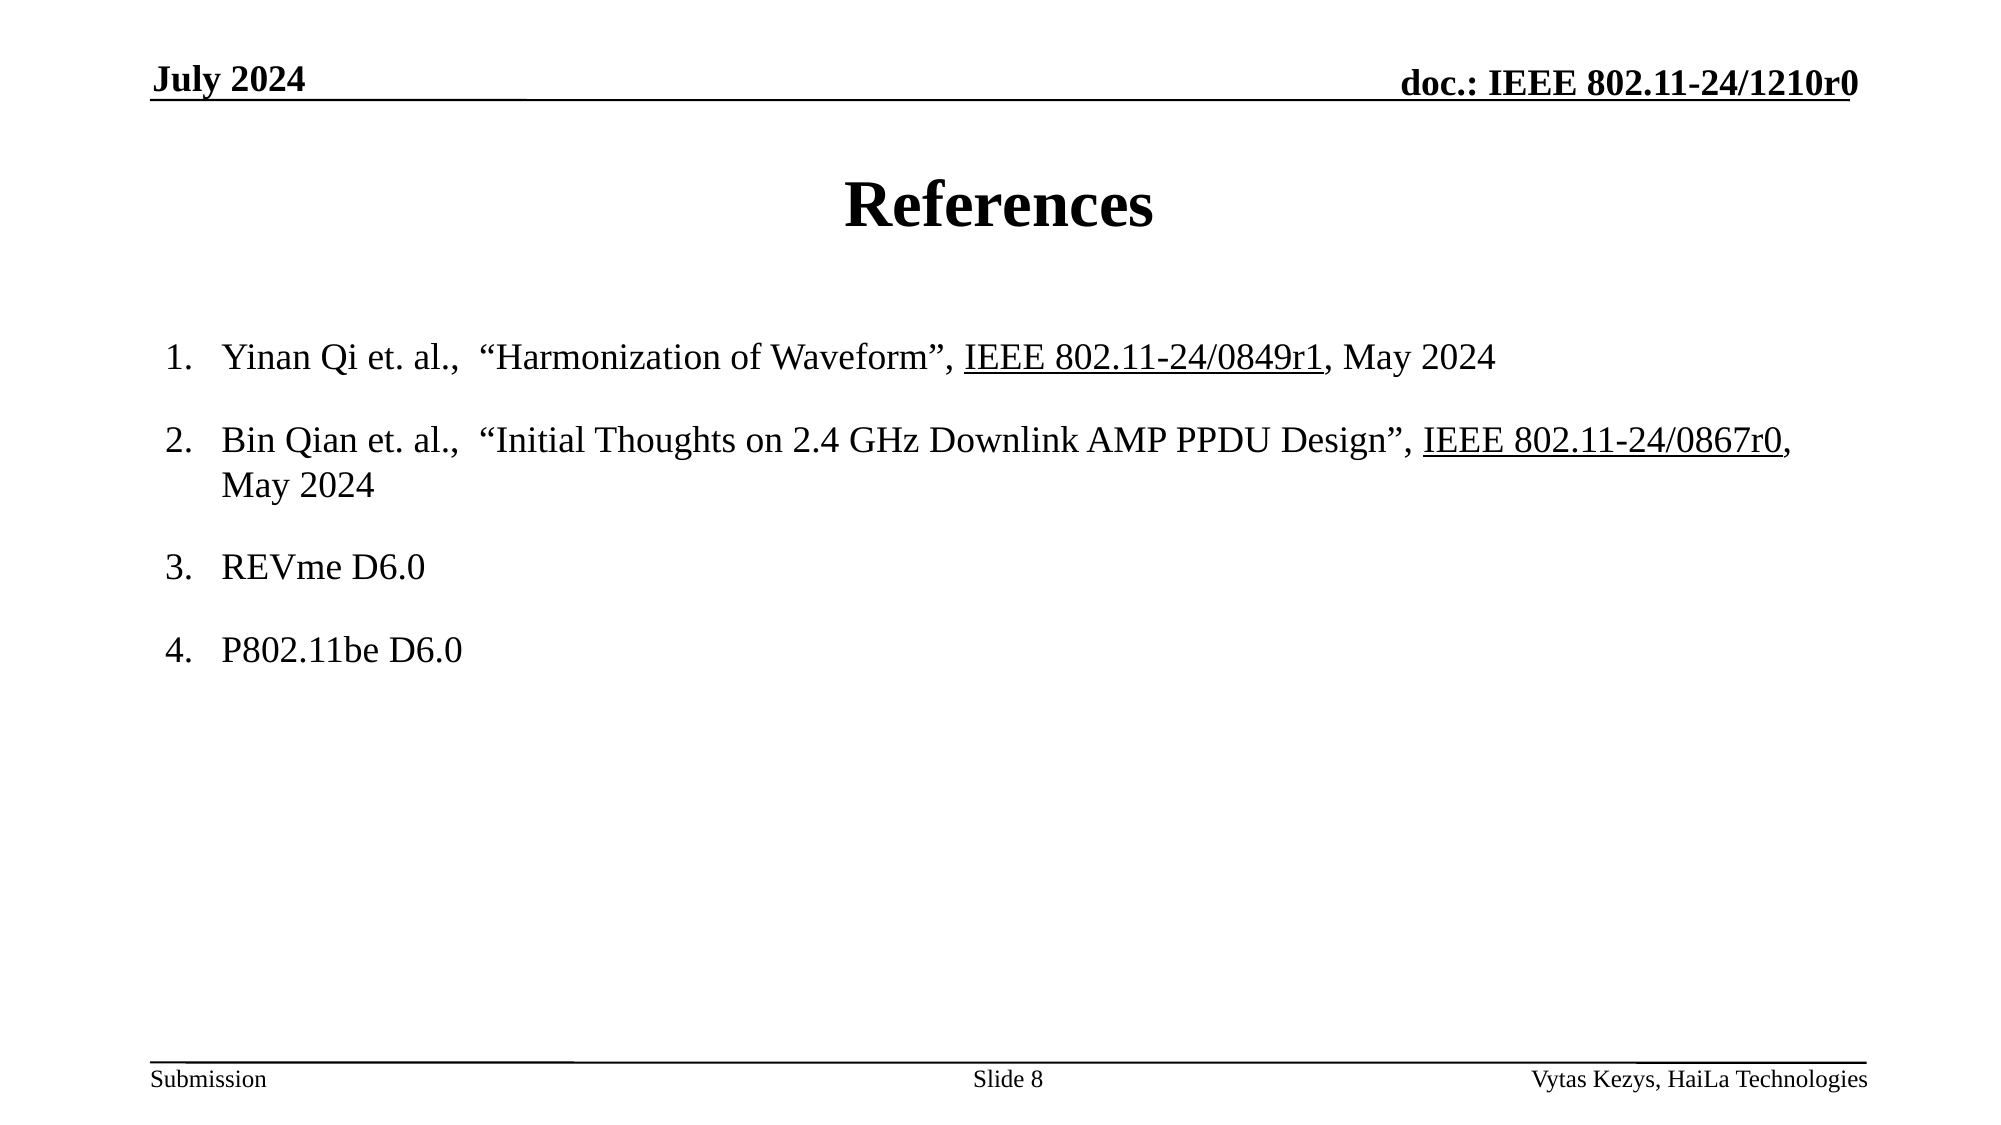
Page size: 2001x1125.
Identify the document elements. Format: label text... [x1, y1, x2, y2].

footer Vytas Kezys, HaiLa Technologies [1171, 1061, 1869, 1093]
title References [149, 112, 1850, 288]
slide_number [152, 54, 563, 100]
list Yinan Qi et. al., “Harmonization of Waveform”, IEEE 802.11-24/0849r1, May 2024 Bin Qian et. al., “Initial Thoughts on 2.4 GHz Downlink AMP PPDU Design”, IEEE 802.11-24/0867r0, May 2024 REVme D6.0 P802.11be D6.0 [149, 324, 1850, 1000]
slide_number Slide 8 [950, 1061, 1067, 1123]
